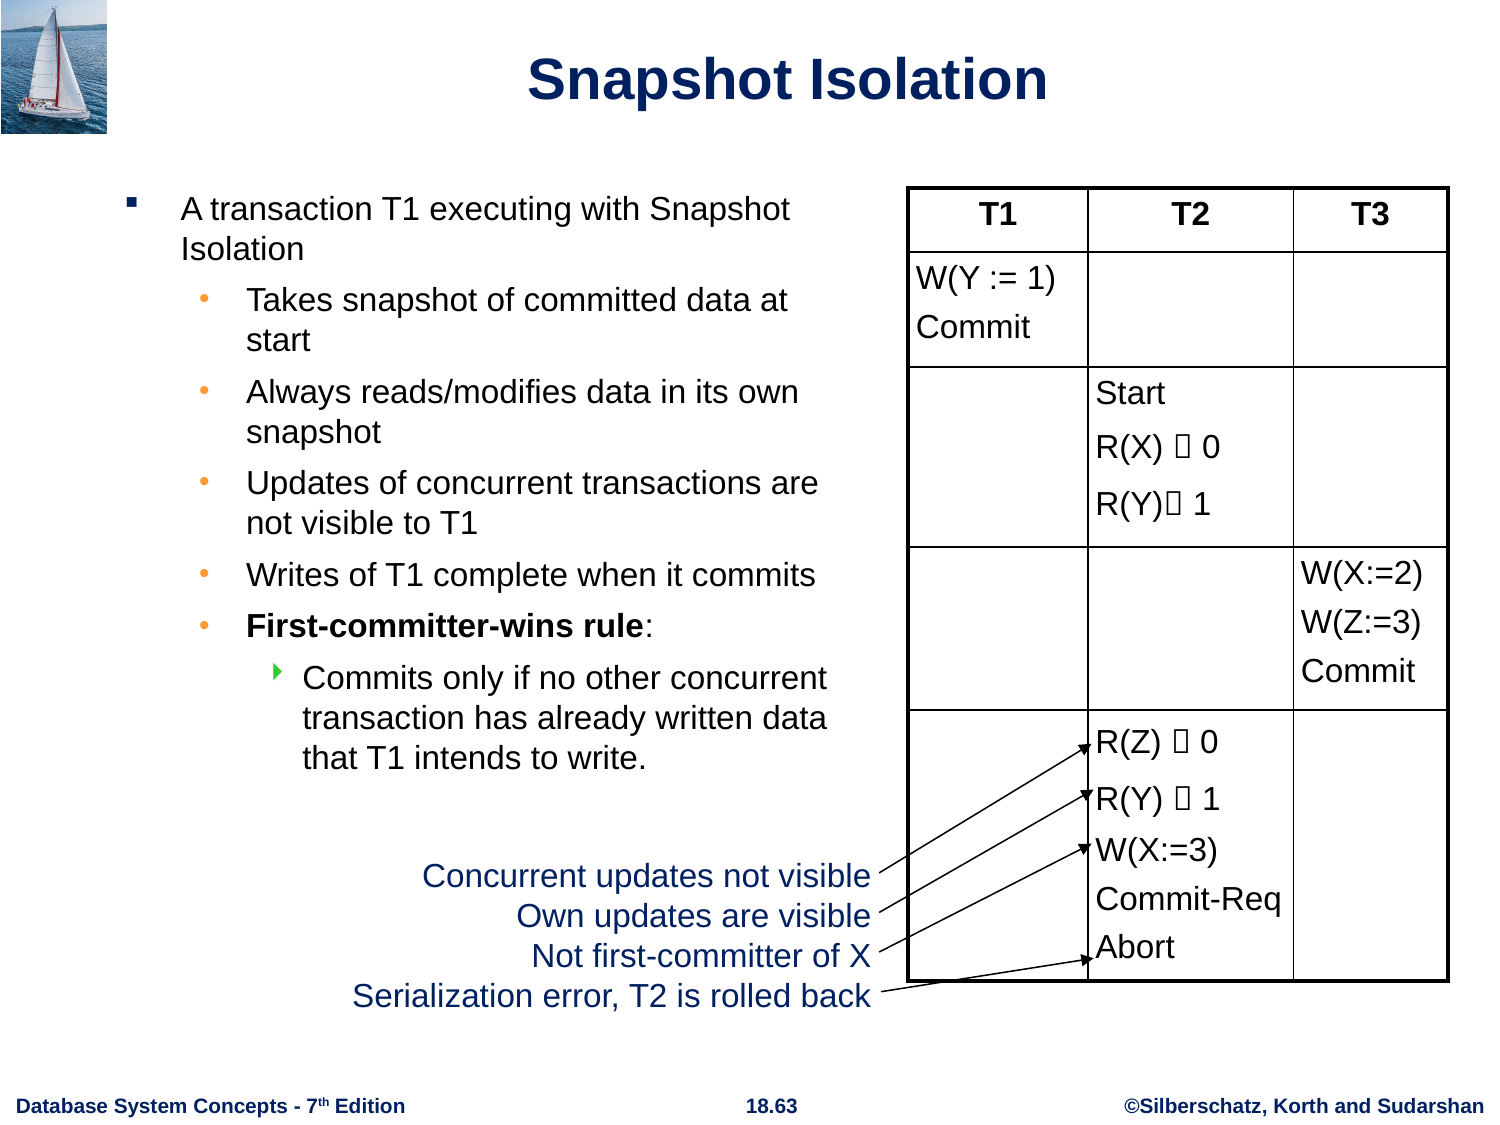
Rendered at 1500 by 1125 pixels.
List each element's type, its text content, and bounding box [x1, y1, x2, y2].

table_cell R(Z)  0 R(Y)  1 W(X:=3) Commit-Req Abort [1089, 711, 1293, 979]
table_cell [1294, 368, 1446, 546]
table_cell [910, 368, 1087, 546]
list A transaction T1 executing with Snapshot Isolation Takes snapshot of committed data at start Always reads/modifies data in its own snapshot Updates of concurrent transactions are not visible to T1 Writes of T1 complete when it commits First-committer-wins rule: Commits only if no other concurrent transaction has already written data that T1 intends to write. [109, 179, 859, 1049]
text_box [881, 954, 1094, 992]
text_box [879, 743, 1092, 873]
title Snapshot Isolation [125, 18, 1452, 120]
table_cell [910, 548, 1087, 709]
table_header T3 [1294, 190, 1446, 251]
table_cell [1089, 253, 1293, 366]
table_cell W(X:=2) W(Z:=3) Commit [1294, 548, 1446, 709]
table_header T2 [1089, 190, 1293, 251]
text_box [879, 789, 1094, 913]
picture [1, 0, 107, 134]
table_cell [1089, 548, 1293, 709]
table_cell [910, 751, 1087, 894]
text_box [879, 843, 1092, 953]
table_header T1 [910, 190, 1087, 251]
table_cell [910, 851, 1087, 979]
table_cell [910, 797, 1087, 935]
text_box Concurrent updates not visible Own updates are visible Not first-committer of X Serialization error, T2 is rolled back [336, 847, 887, 1022]
table_cell W(Y := 1) Commit [910, 253, 1087, 366]
table_cell [910, 711, 1087, 853]
table_cell [1294, 711, 1446, 979]
table_cell Start R(X)  0 R(Y) 1 [1089, 368, 1293, 546]
table_cell [1294, 253, 1446, 366]
